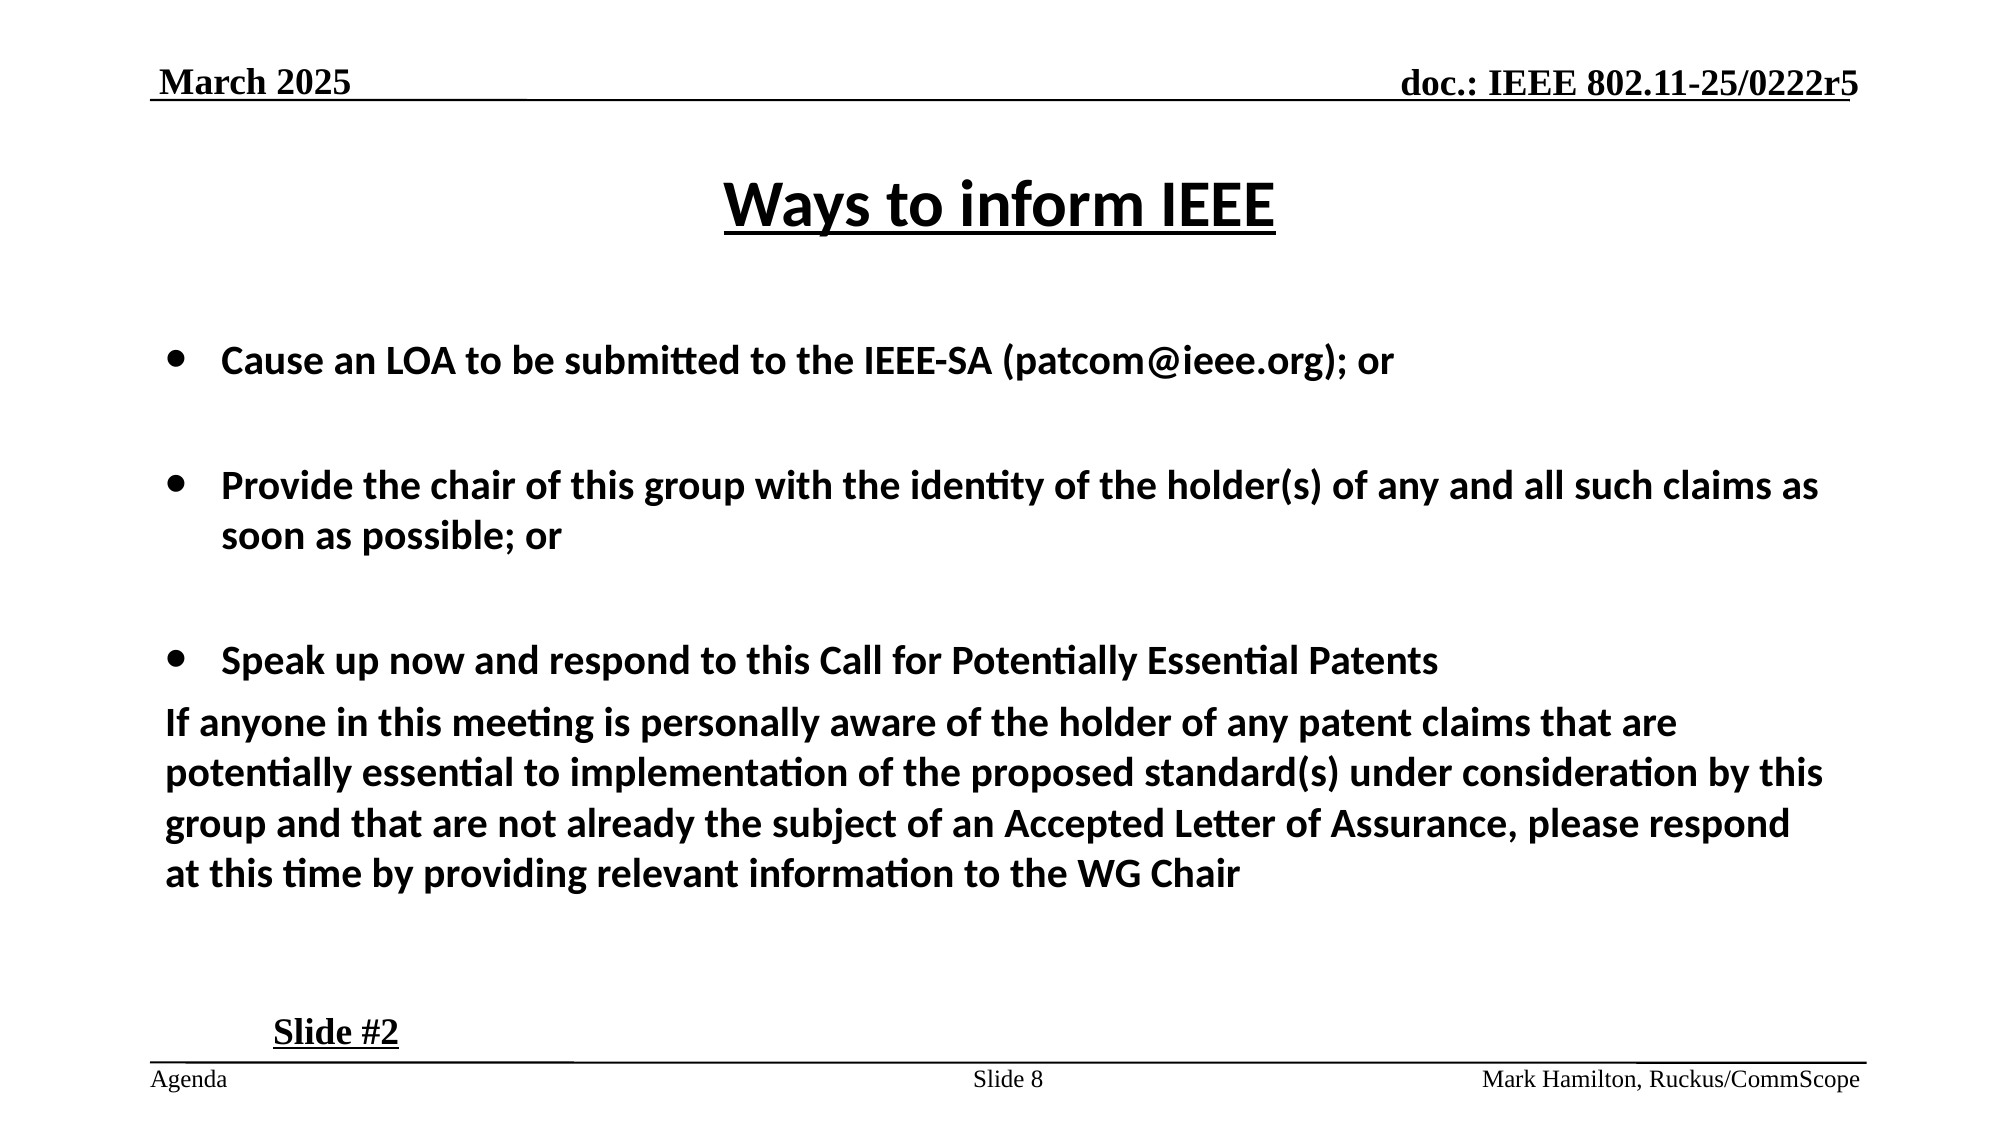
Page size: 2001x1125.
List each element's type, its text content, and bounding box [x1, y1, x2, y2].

list Cause an LOA to be submitted to the IEEE-SA (patcom@ieee.org); or Provide the chair of this group with the identity of the holder(s) of any and all such claims as soon as possible; or Speak up now and respond to this Call for Potentially Essential Patents If anyone in this meeting is personally aware of the holder of any patent claims that are potentially essential to implementation of the proposed standard(s) under consideration by this group and that are not already the subject of an Accepted Letter of Assurance, please respond at this time by providing relevant information to the WG Chair [149, 324, 1850, 1000]
title Ways to inform IEEE [149, 112, 1850, 288]
slide_number Slide 8 [950, 1061, 1067, 1123]
text_box Slide #2 [258, 999, 415, 1060]
